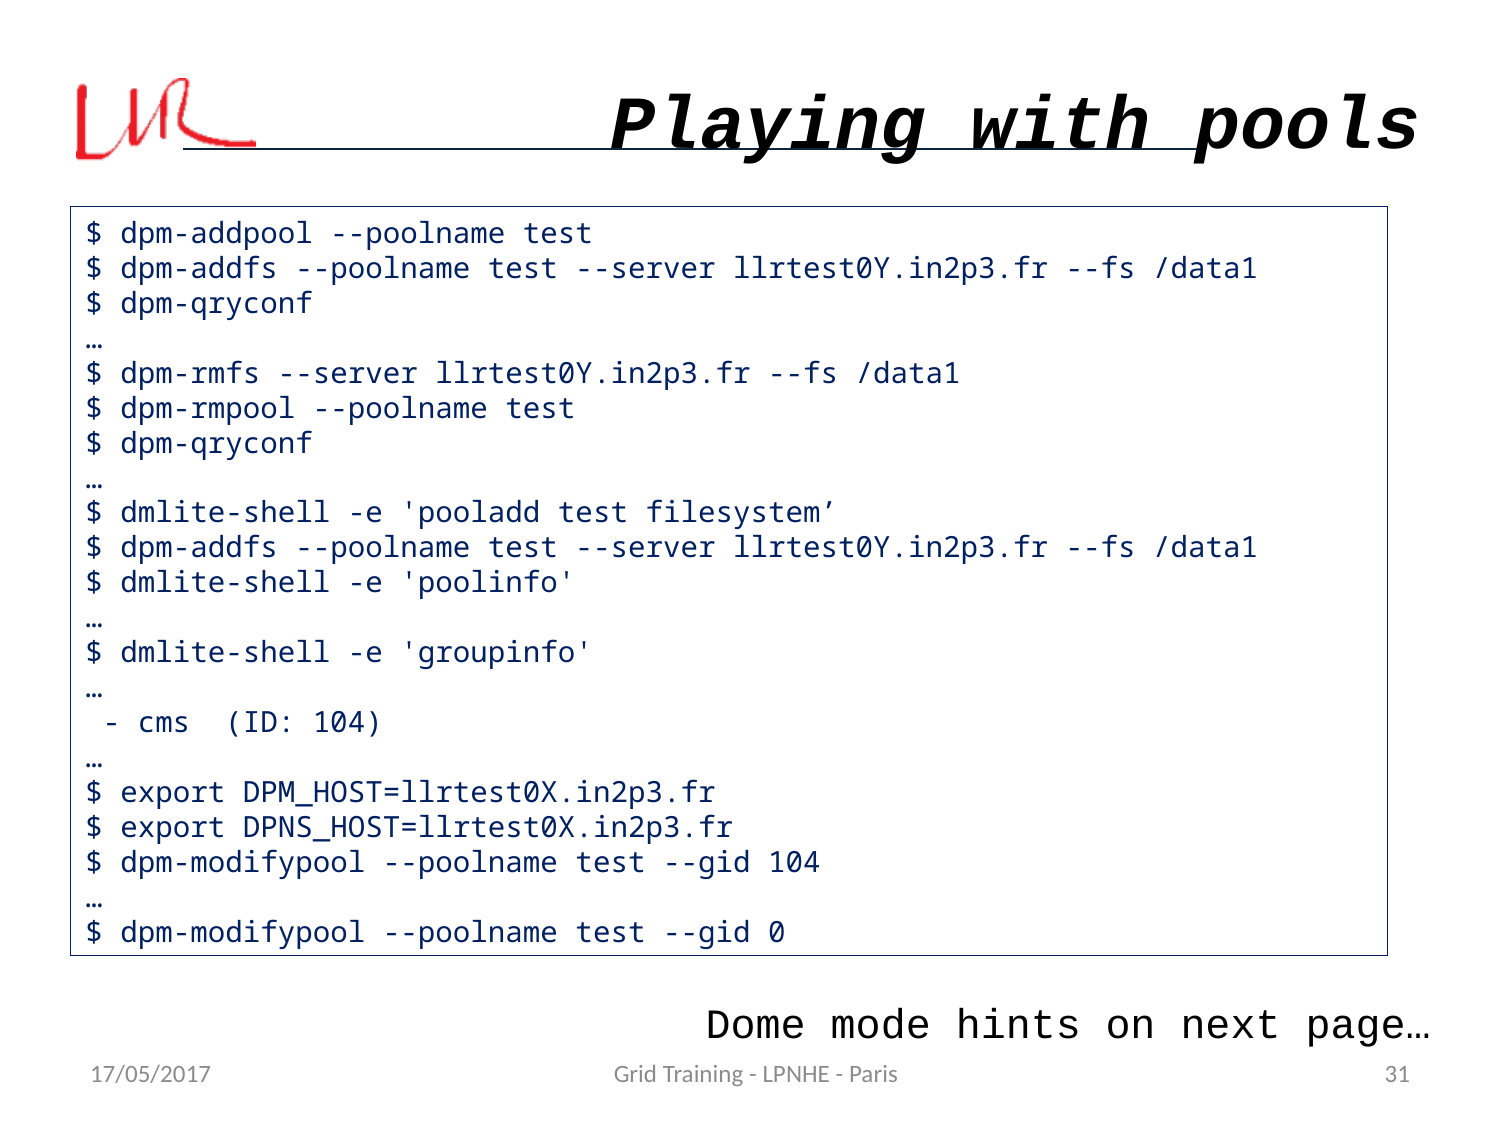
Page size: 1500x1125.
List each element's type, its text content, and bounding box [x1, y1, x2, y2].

text_box $ dpm-addpool --poolname test $ dpm-addfs --poolname test --server llrtest0Y.in2p3.fr --fs /data1 $ dpm-qryconf … $ dpm-rmfs --server llrtest0Y.in2p3.fr --fs /data1 $ dpm-rmpool --poolname test $ dpm-qryconf … $ dmlite-shell -e 'pooladd test filesystem’ $ dpm-addfs --poolname test --server llrtest0Y.in2p3.fr --fs /data1 $ dmlite-shell -e 'poolinfo' … $ dmlite-shell -e 'groupinfo' … - cms (ID: 104) … $ export DPM_HOST=llrtest0X.in2p3.fr $ export DPNS_HOST=llrtest0X.in2p3.fr $ dpm-modifypool --poolname test --gid 104 … $ dpm-modifypool --poolname test --gid 0 [70, 206, 1388, 956]
footer Grid Training - LPNHE - Paris [437, 1042, 1075, 1103]
picture [76, 77, 257, 162]
text_box Dome mode hints on next page… [690, 989, 1471, 1067]
slide_number 31 [1075, 1067, 1425, 1103]
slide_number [75, 1042, 425, 1103]
